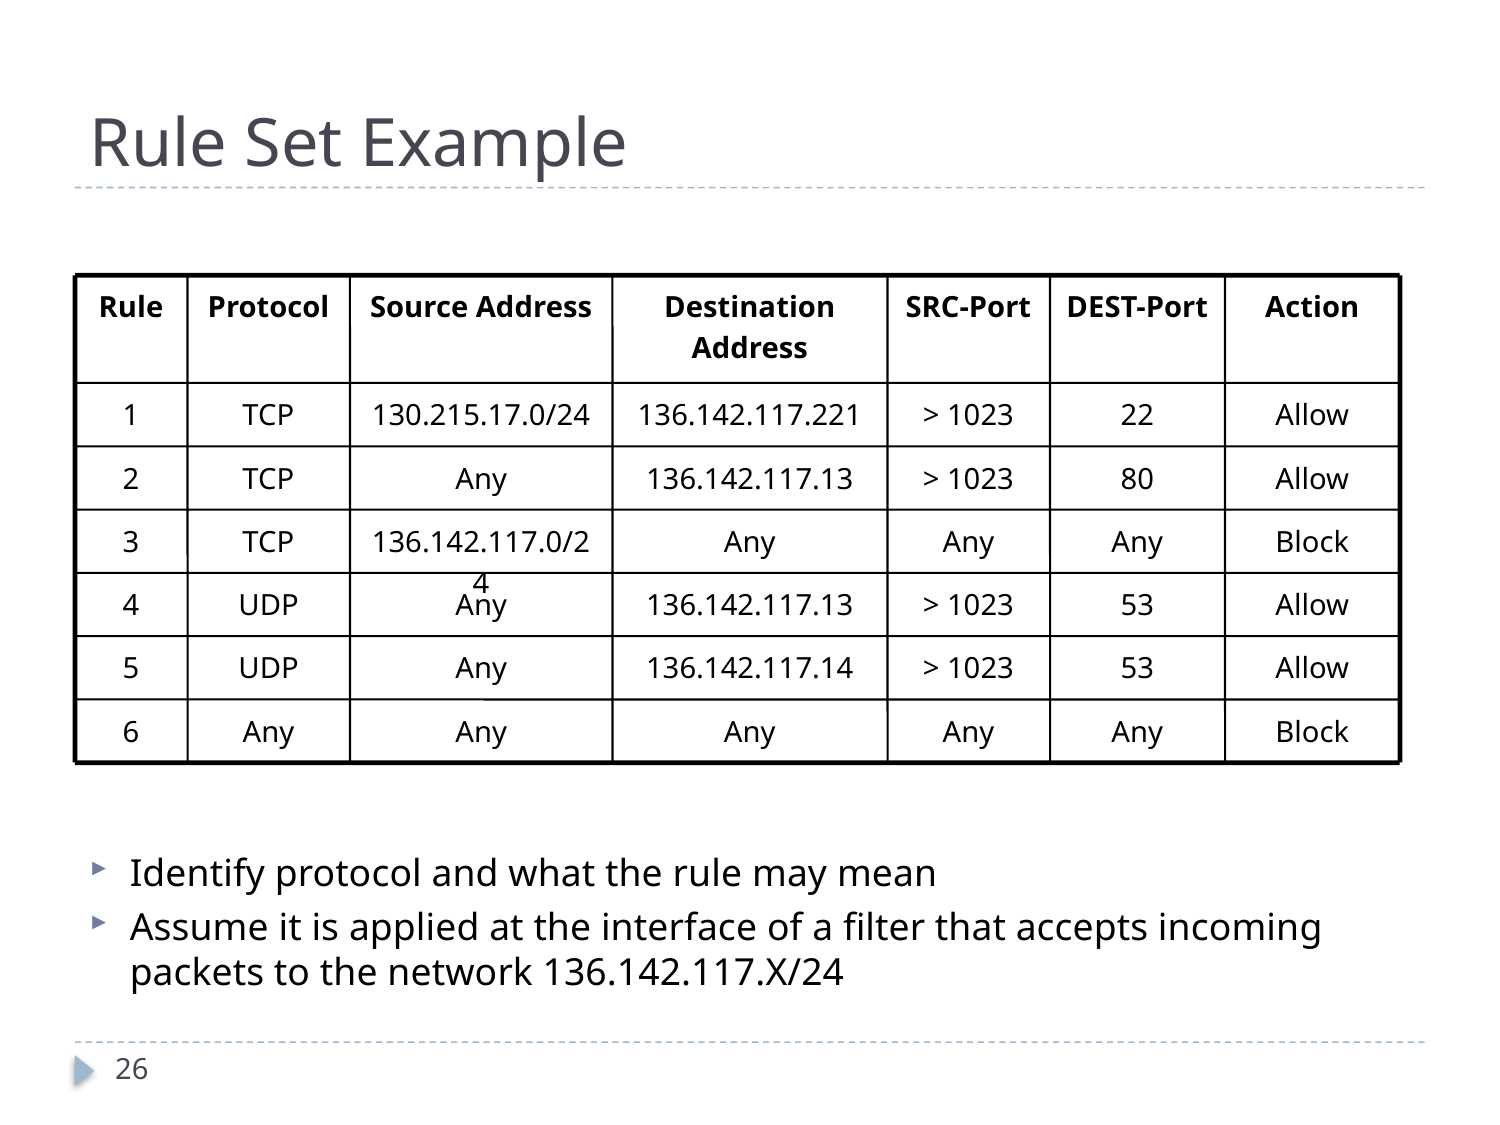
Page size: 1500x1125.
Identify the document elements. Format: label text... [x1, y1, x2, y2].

list Identify protocol and what the rule may mean Assume it is applied at the interface of a filter that accepts incoming packets to the network 136.142.117.X/24 [75, 200, 1425, 1010]
title Rule Set Example [75, 24, 1425, 188]
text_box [74, 274, 1400, 763]
slide_number 26 [100, 1042, 426, 1103]
